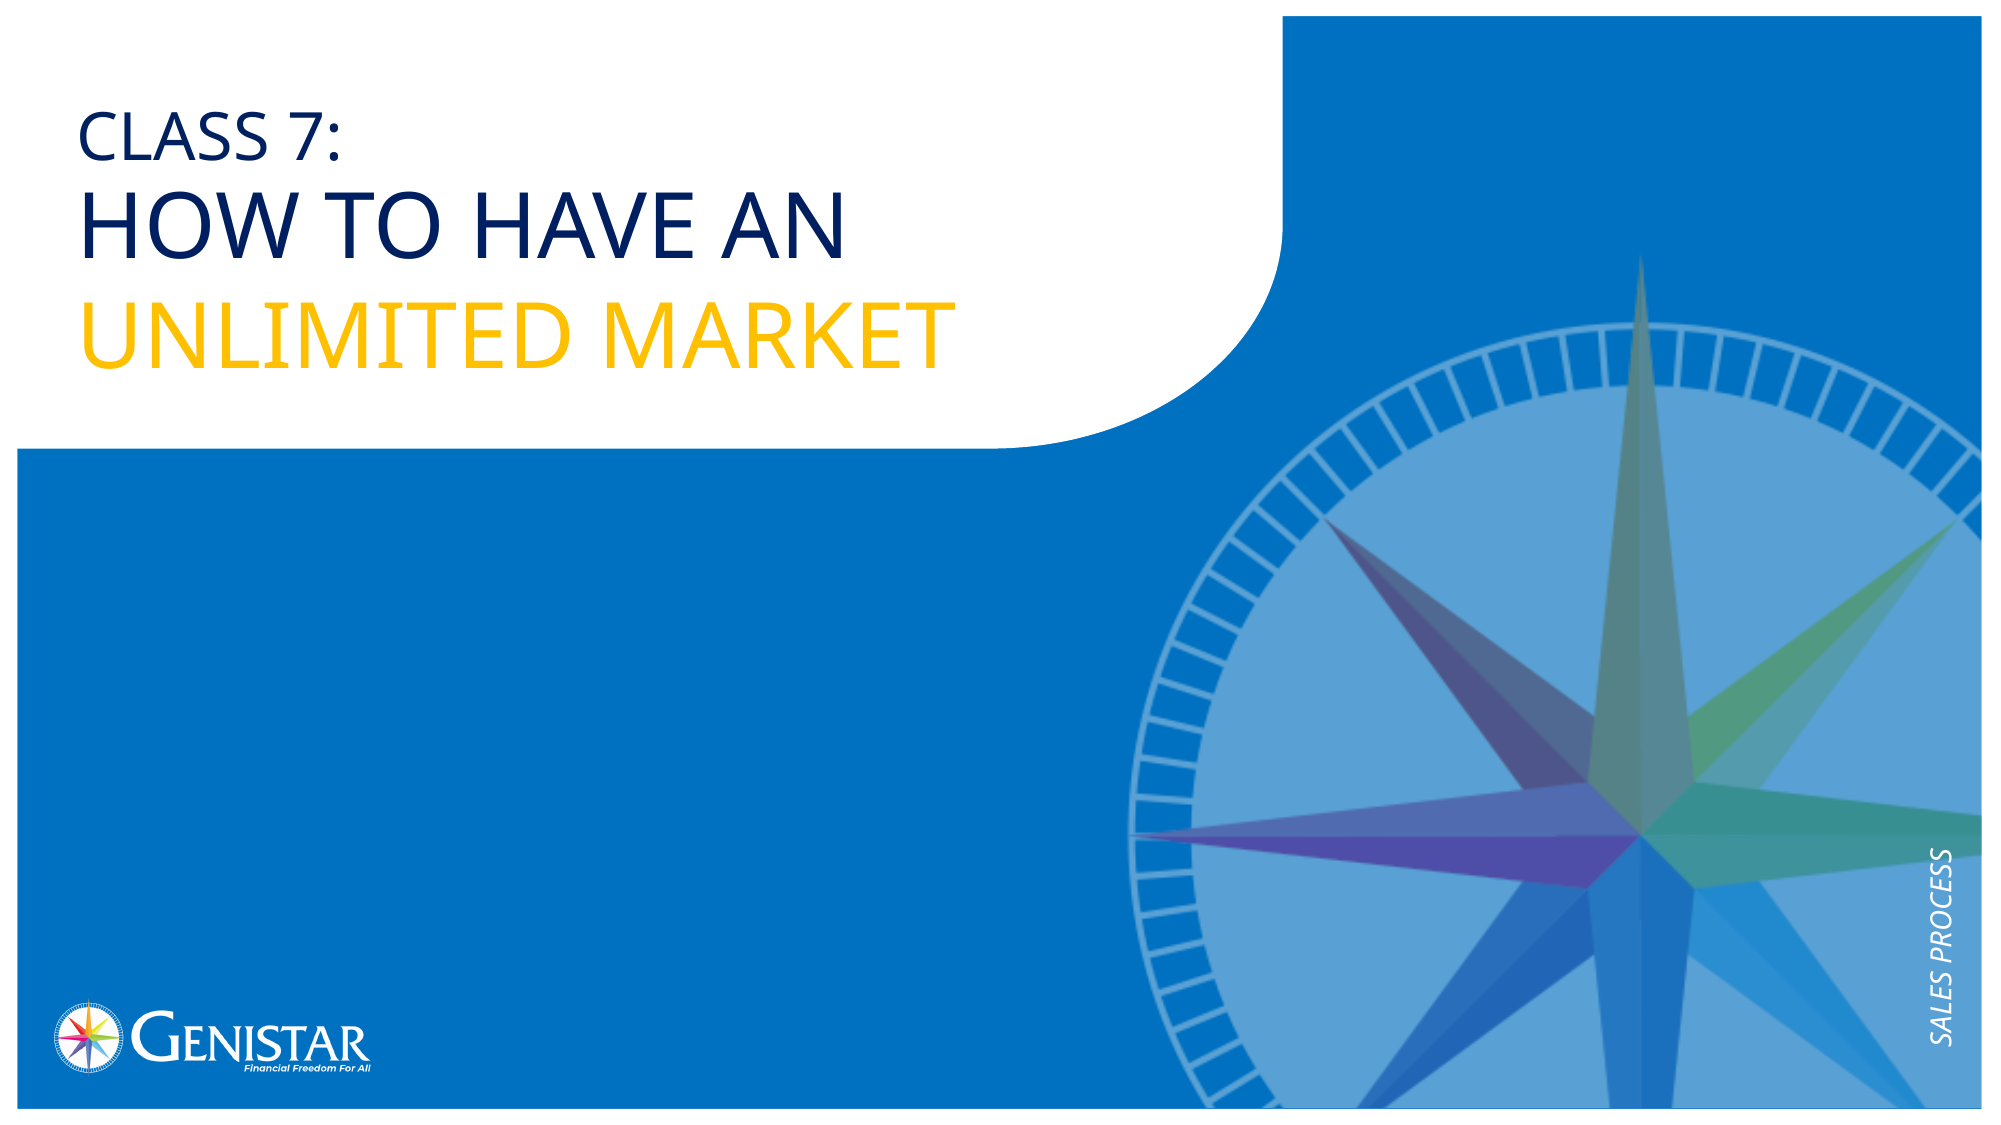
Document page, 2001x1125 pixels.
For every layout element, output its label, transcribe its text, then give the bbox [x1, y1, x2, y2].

text_box CLASS 7: [61, 86, 1034, 159]
picture [48, 993, 382, 1086]
picture [781, 254, 1982, 1108]
text_box HOW TO HAVE AN UNLIMITED MARKET [61, 159, 1262, 394]
